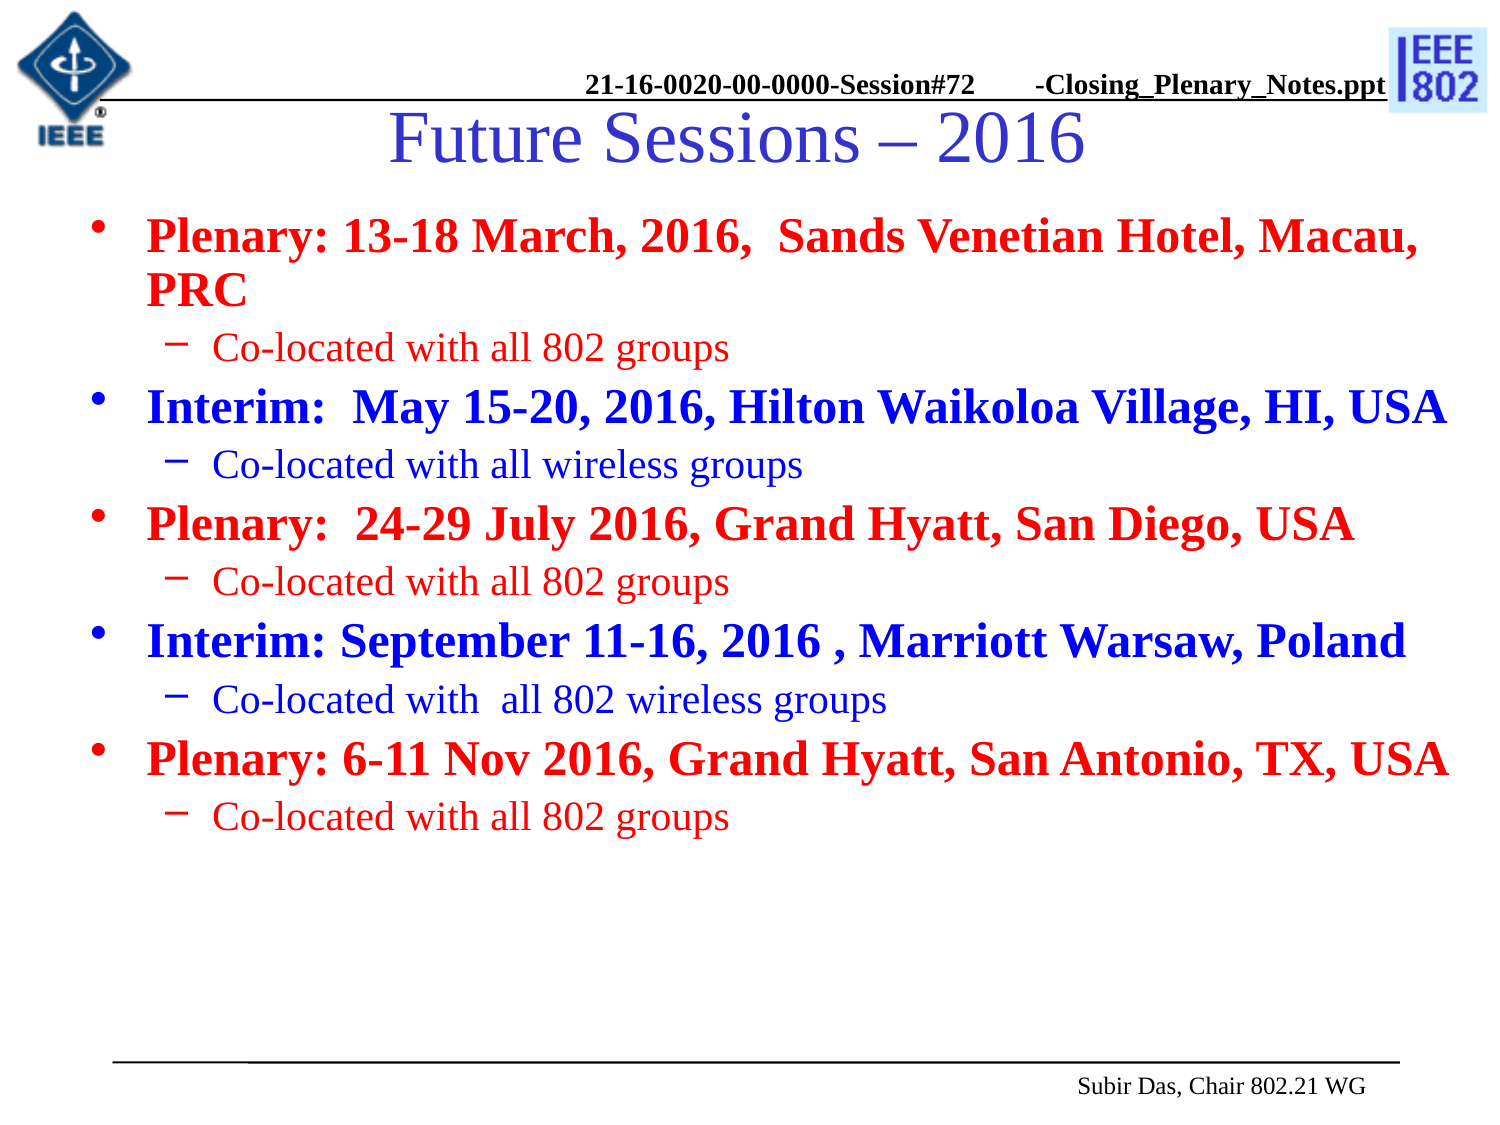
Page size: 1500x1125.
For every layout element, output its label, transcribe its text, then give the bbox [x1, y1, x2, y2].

picture [12, 9, 137, 150]
title Future Sessions – 2016 [37, 113, 1438, 202]
list Plenary: 13-18 March, 2016, Sands Venetian Hotel, Macau, PRC Co-located with all 802 groups Interim: May 15-20, 2016, Hilton Waikoloa Village, HI, USA Co-located with all wireless groups Plenary: 24-29 July 2016, Grand Hyatt, San Diego, USA Co-located with all 802 groups Interim: September 11-16, 2016 , Marriott Warsaw, Poland Co-located with all 802 wireless groups Plenary: 6-11 Nov 2016, Grand Hyatt, San Antonio, TX, USA Co-located with all 802 groups [74, 201, 1476, 1022]
text_box Subir Das, Chair 802.21 WG [1050, 1062, 1412, 1106]
picture [1374, 9, 1499, 138]
